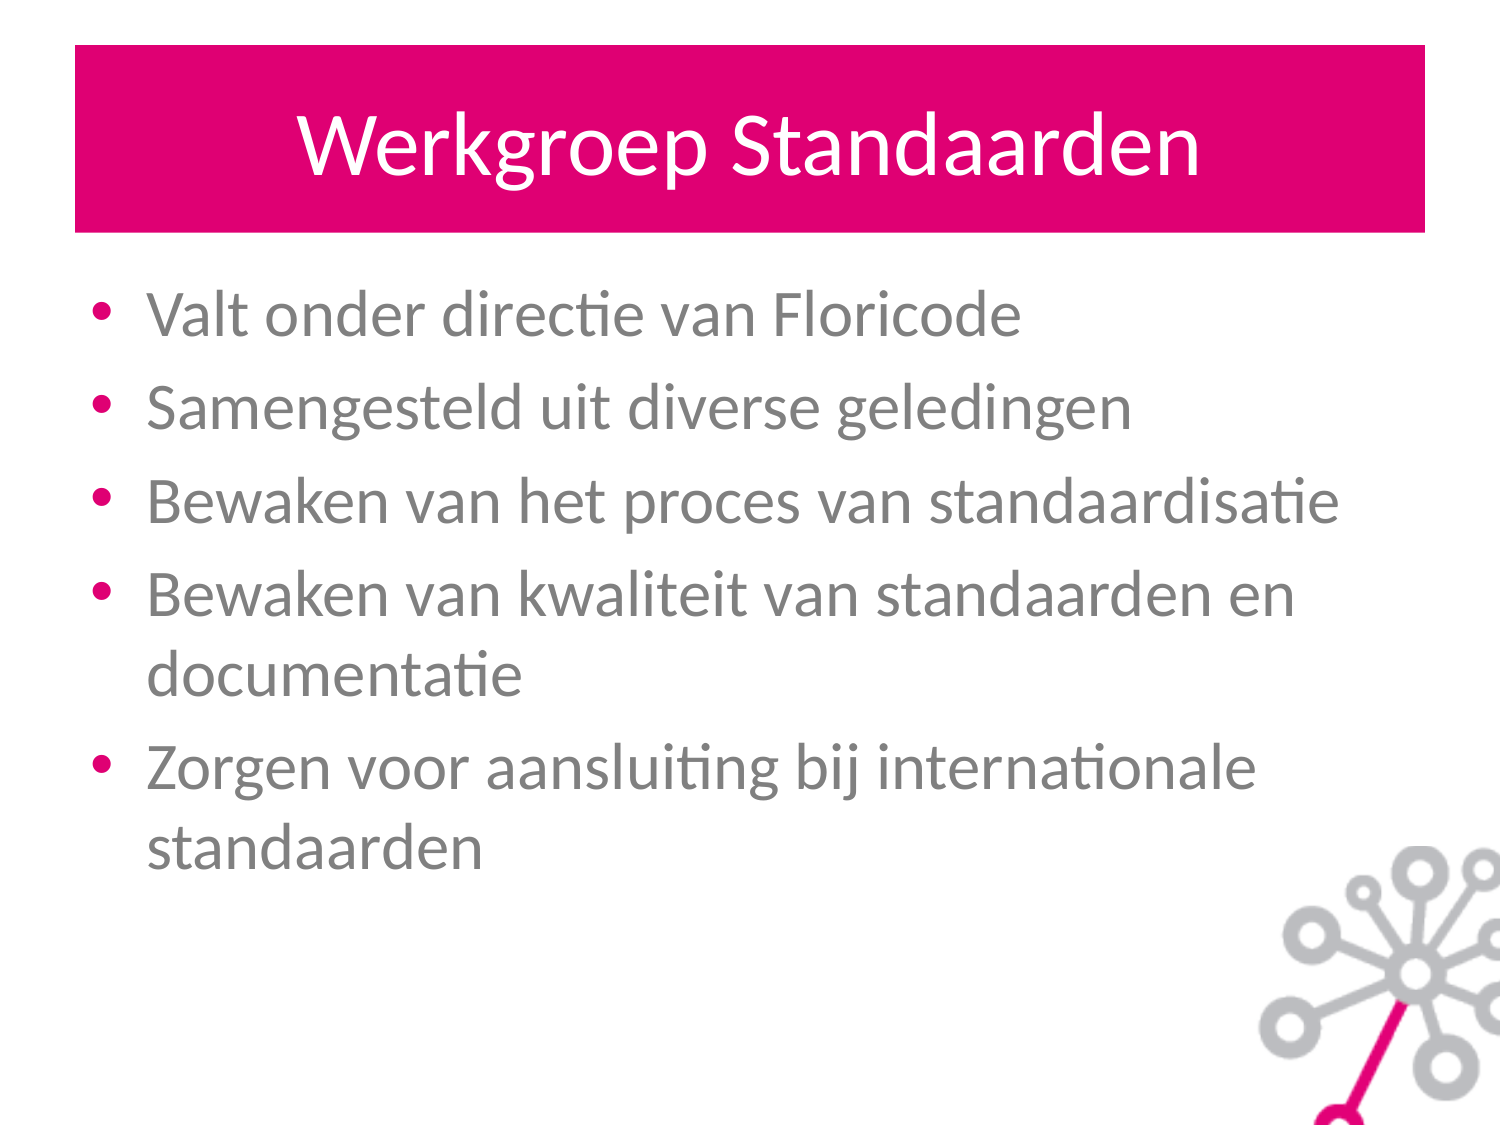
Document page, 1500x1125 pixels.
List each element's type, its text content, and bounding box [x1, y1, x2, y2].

list Valt onder directie van Floricode Samengesteld uit diverse geledingen Bewaken van het proces van standaardisatie Bewaken van kwaliteit van standaarden en documentatie Zorgen voor aansluiting bij internationale standaarden [75, 262, 1425, 1005]
picture [1232, 846, 1500, 1125]
title Werkgroep Standaarden [75, 45, 1425, 233]
